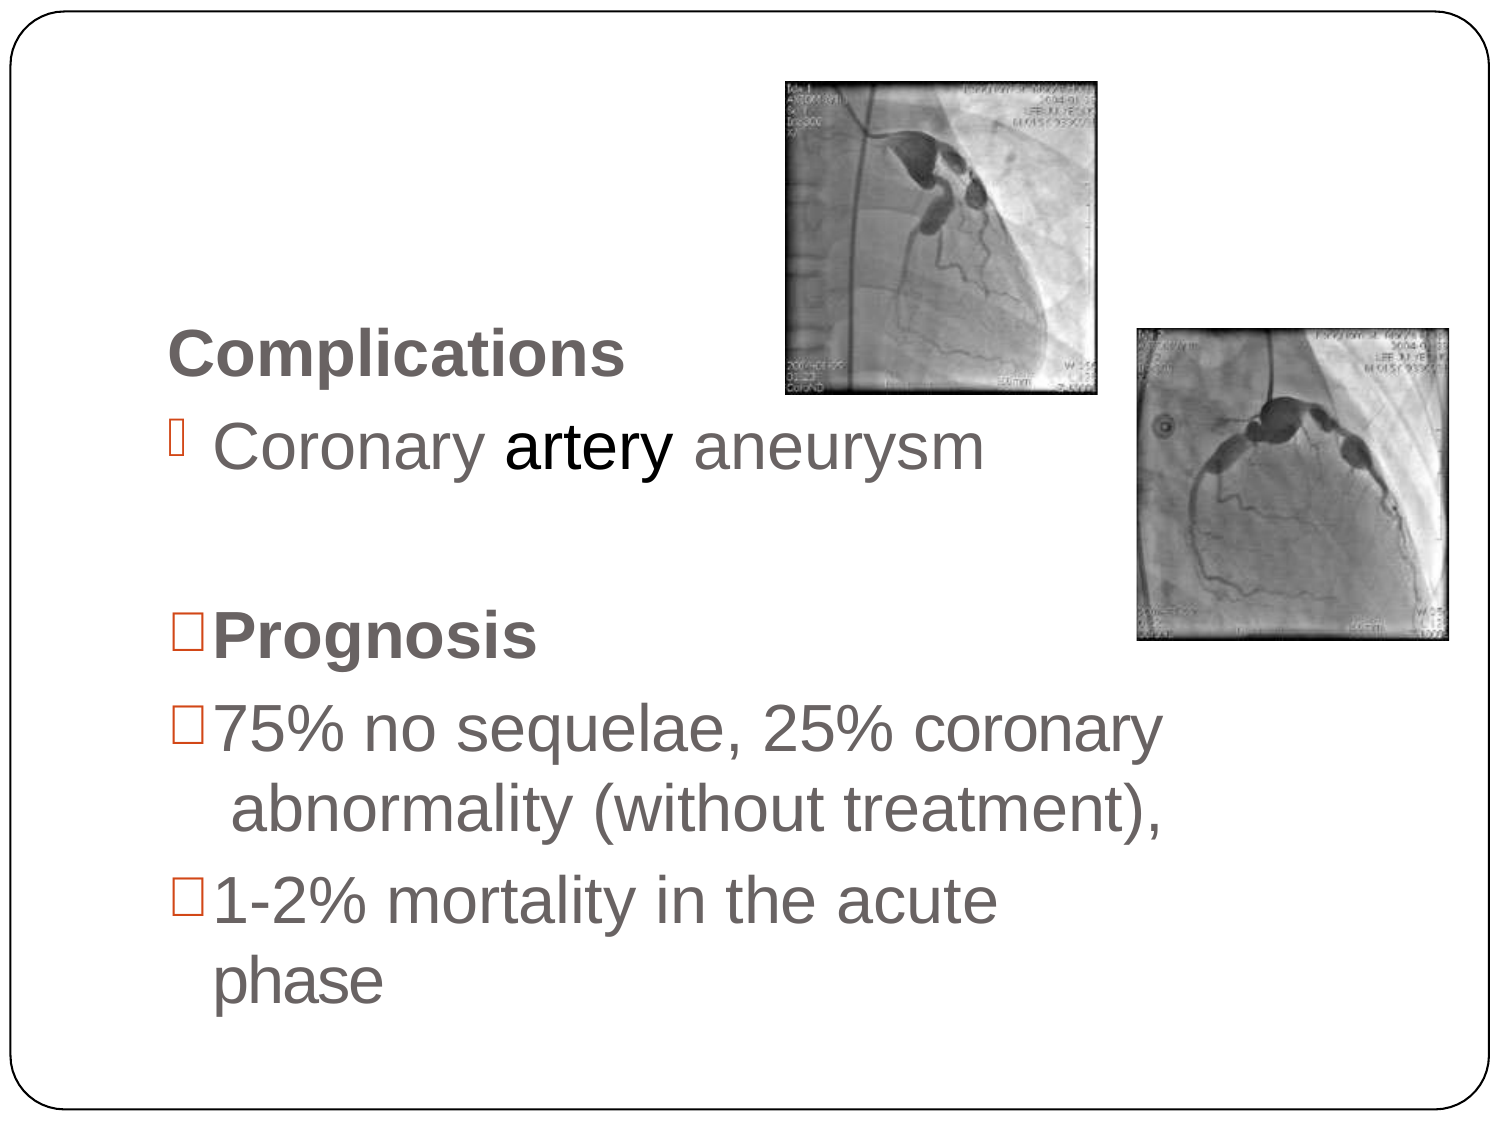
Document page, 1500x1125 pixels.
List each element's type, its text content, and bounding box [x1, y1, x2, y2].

text_box [785, 81, 1098, 395]
text_box Complications Coronary artery aneurysm Prognosis 75% no sequelae, 25% coronary abnormality (without treatment), 1-2% mortality in the acute phase [165, 295, 1203, 1018]
text_box [1136, 328, 1450, 641]
